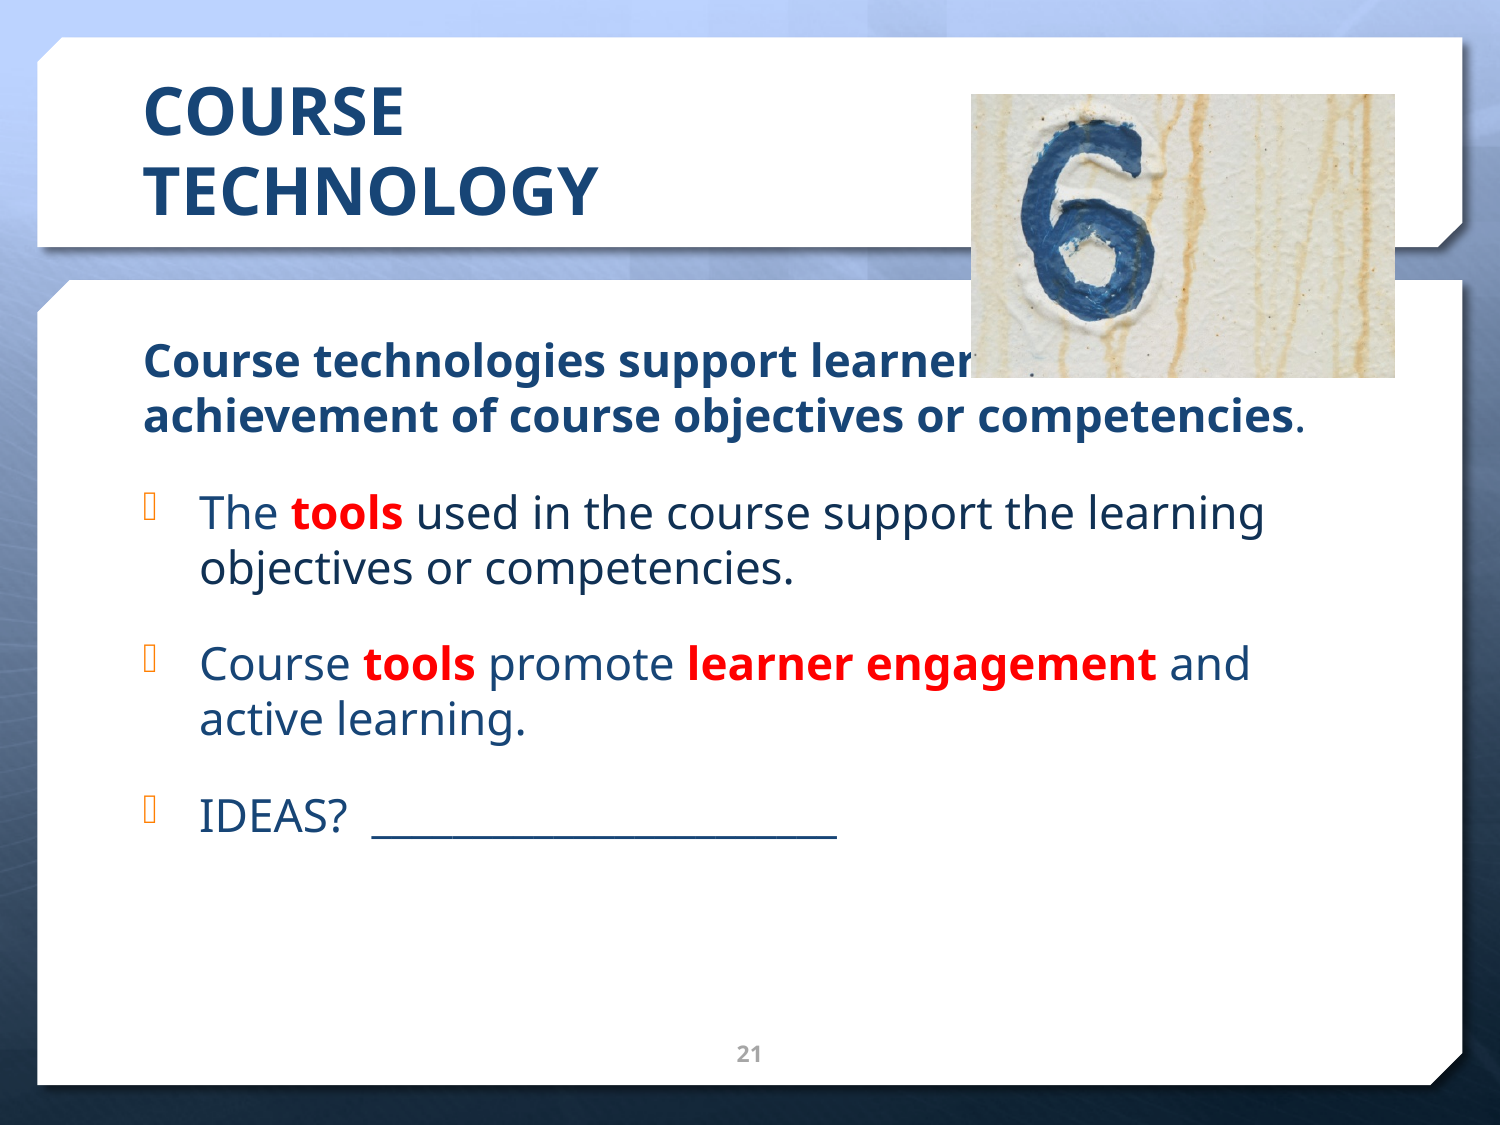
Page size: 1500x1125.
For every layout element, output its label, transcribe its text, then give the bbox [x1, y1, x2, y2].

picture [971, 94, 1396, 378]
slide_number 21 [706, 1025, 794, 1085]
list Course technologies support learners’ achievement of course objectives or competencies. The tools used in the course support the learning objectives or competencies. Course tools promote learner engagement and active learning. IDEAS? _______________________ [127, 324, 1372, 1001]
title COURSE TECHNOLOGY [127, 48, 1372, 236]
